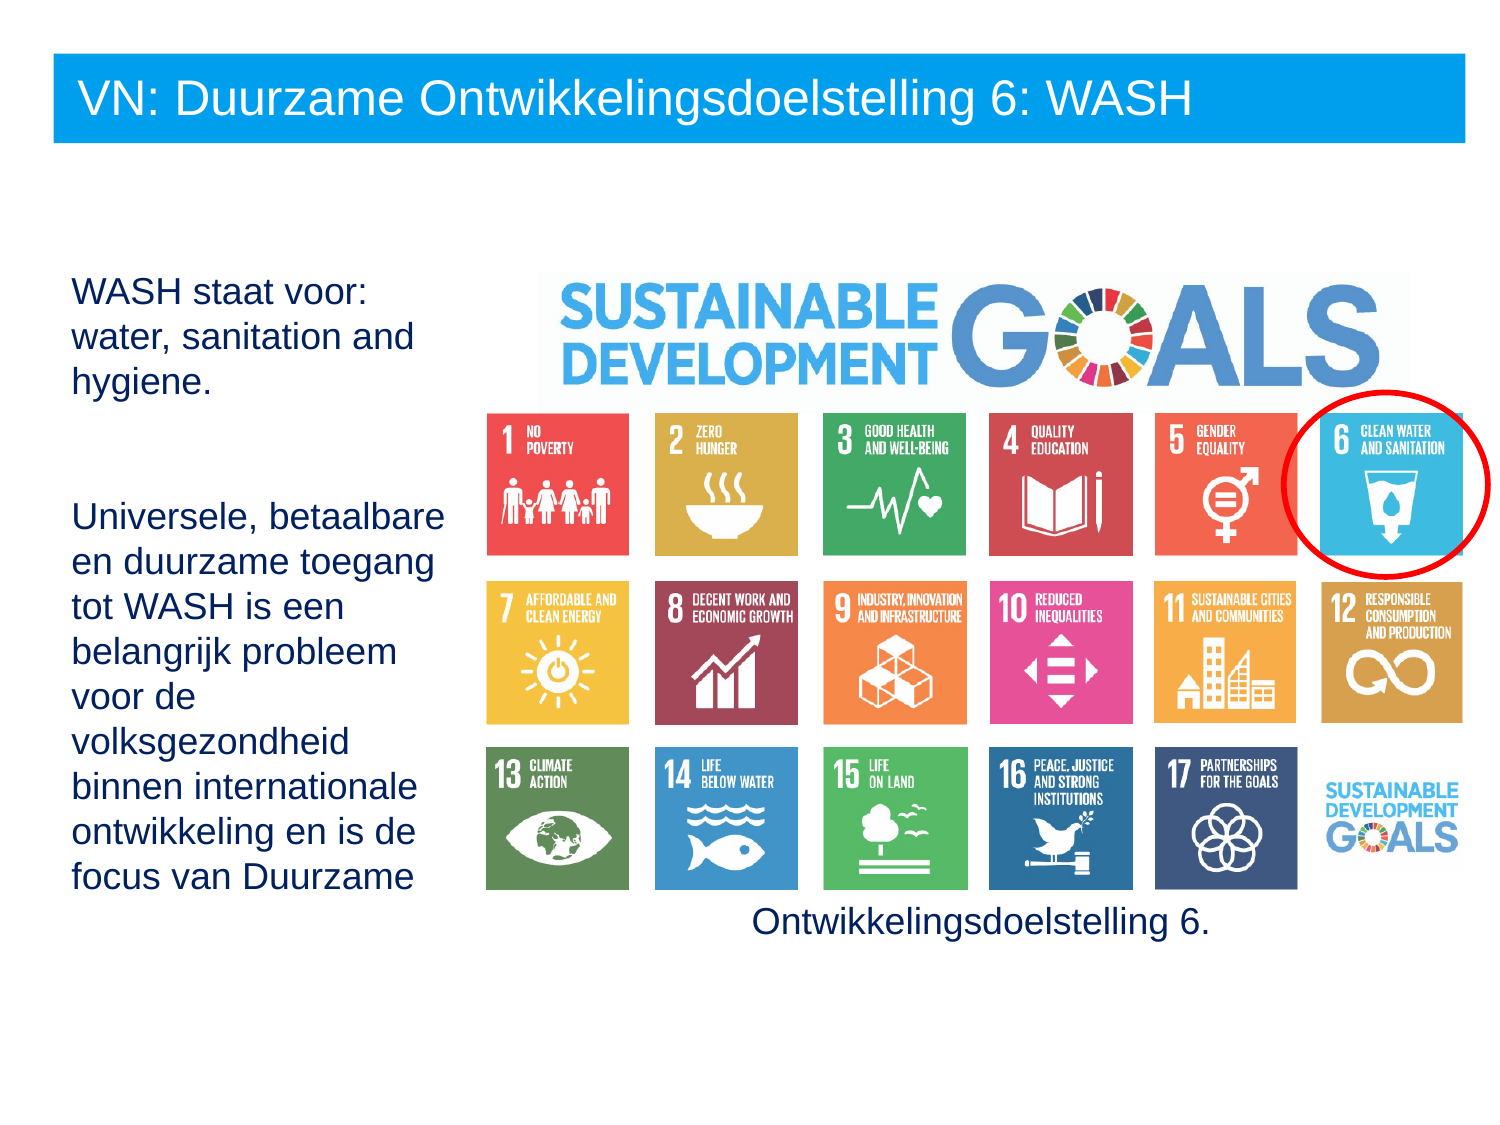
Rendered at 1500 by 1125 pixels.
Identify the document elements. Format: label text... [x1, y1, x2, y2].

text_box WASH staat voor: water, sanitation and hygiene. Universele, betaalbare en duurzame toegang tot WASH is een belangrijk probleem voor de volksgezondheid binnen internationale ontwikkeling en is de focus van Duurzame [56, 259, 476, 905]
picture [478, 272, 1466, 890]
text_box [1470, 429, 1490, 541]
text_box VN: Duurzame Ontwikkelingsdoelstelling 6: WASH [53, 53, 1466, 144]
text_box Ontwikkelingsdoelstelling 6. [736, 898, 1226, 950]
